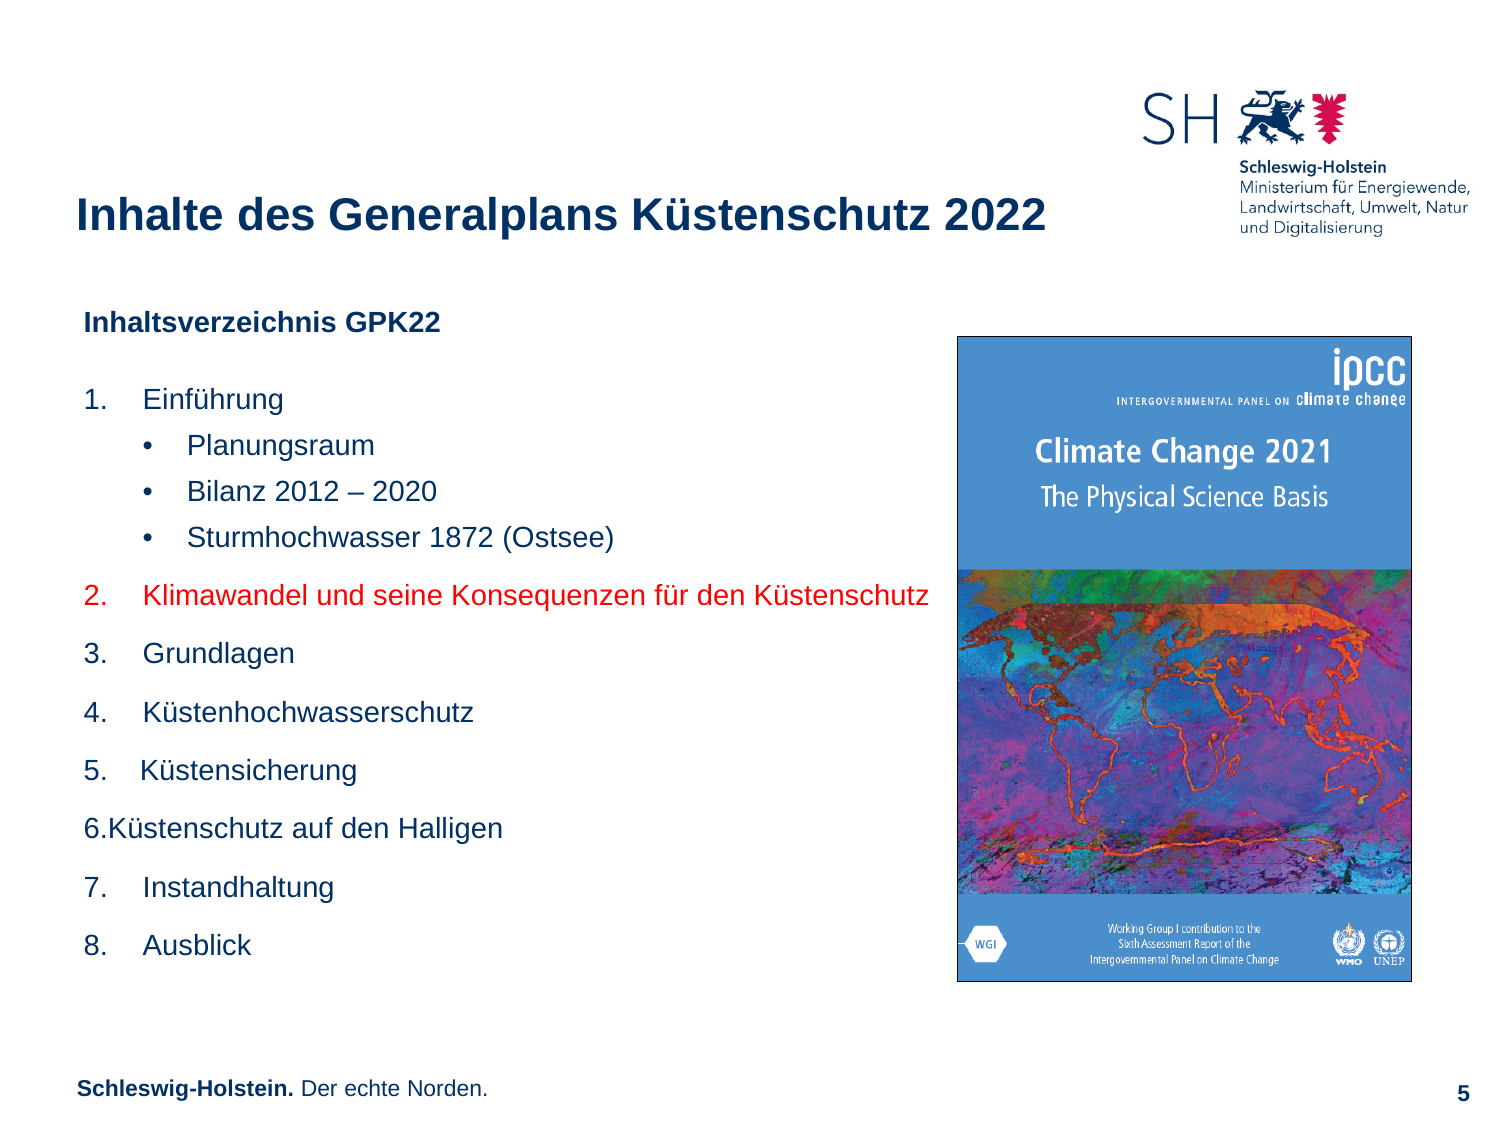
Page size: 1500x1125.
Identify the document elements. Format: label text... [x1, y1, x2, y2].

picture [1136, 66, 1476, 261]
text_box Inhaltsverzeichnis GPK22 1. Einführung • Planungsraum • Bilanz 2012 – 2020 • Sturmhochwasser 1872 (Ostsee) 2. Klimawandel und seine Konsequenzen für den Küstenschutz 3. Grundlagen 4. Küstenhochwasserschutz Küstensicherung Küstenschutz auf den Halligen 7. Instandhaltung 8. Ausblick [68, 291, 946, 969]
title Inhalte des Generalplans Küstenschutz 2022 [76, 90, 1120, 240]
picture [956, 335, 1412, 982]
